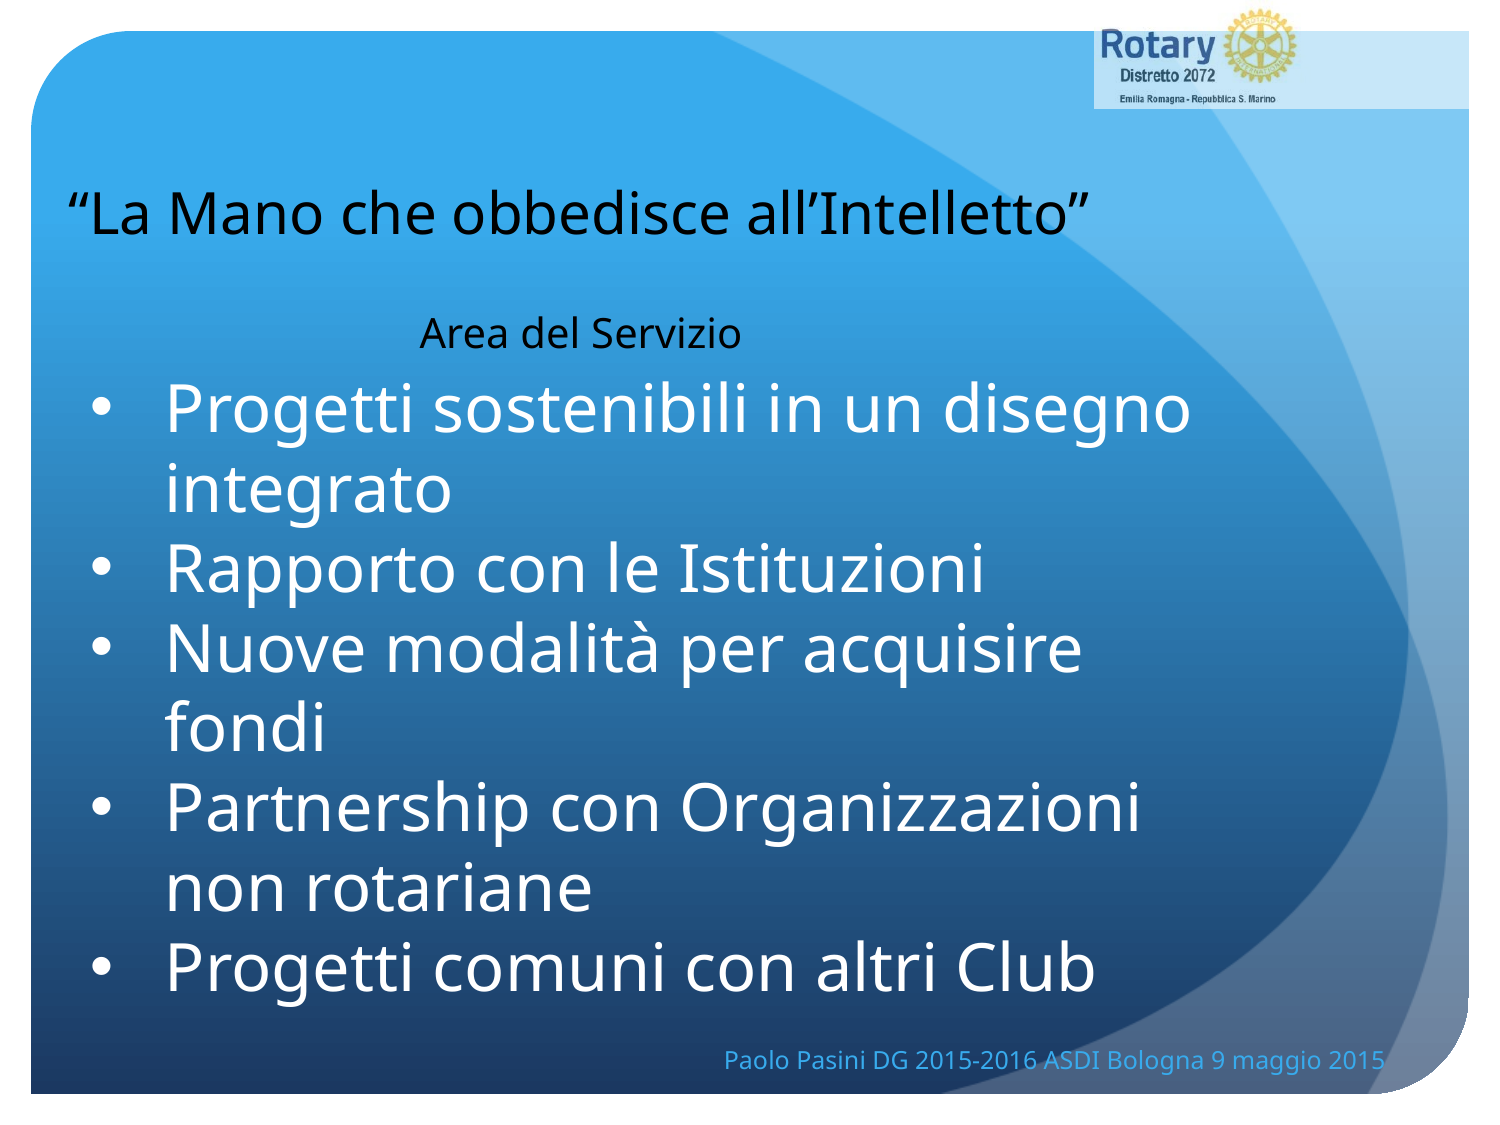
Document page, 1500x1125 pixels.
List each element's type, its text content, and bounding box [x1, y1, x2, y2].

text_box “La Mano che obbedisce all’Intelletto” [53, 168, 1351, 254]
text_box Area del Servizio [404, 299, 758, 365]
picture [24, 0, 1500, 1094]
text_box Progetti sostenibili in un disegno integrato Rapporto con le Istituzioni Nuove modalità per acquisire fondi Partnership con Organizzazioni non rotariane Progetti comuni con altri Club [74, 358, 1272, 1013]
footer Paolo Pasini DG 2015-2016 ASDI Bologna 9 maggio 2015 [542, 1031, 1402, 1092]
